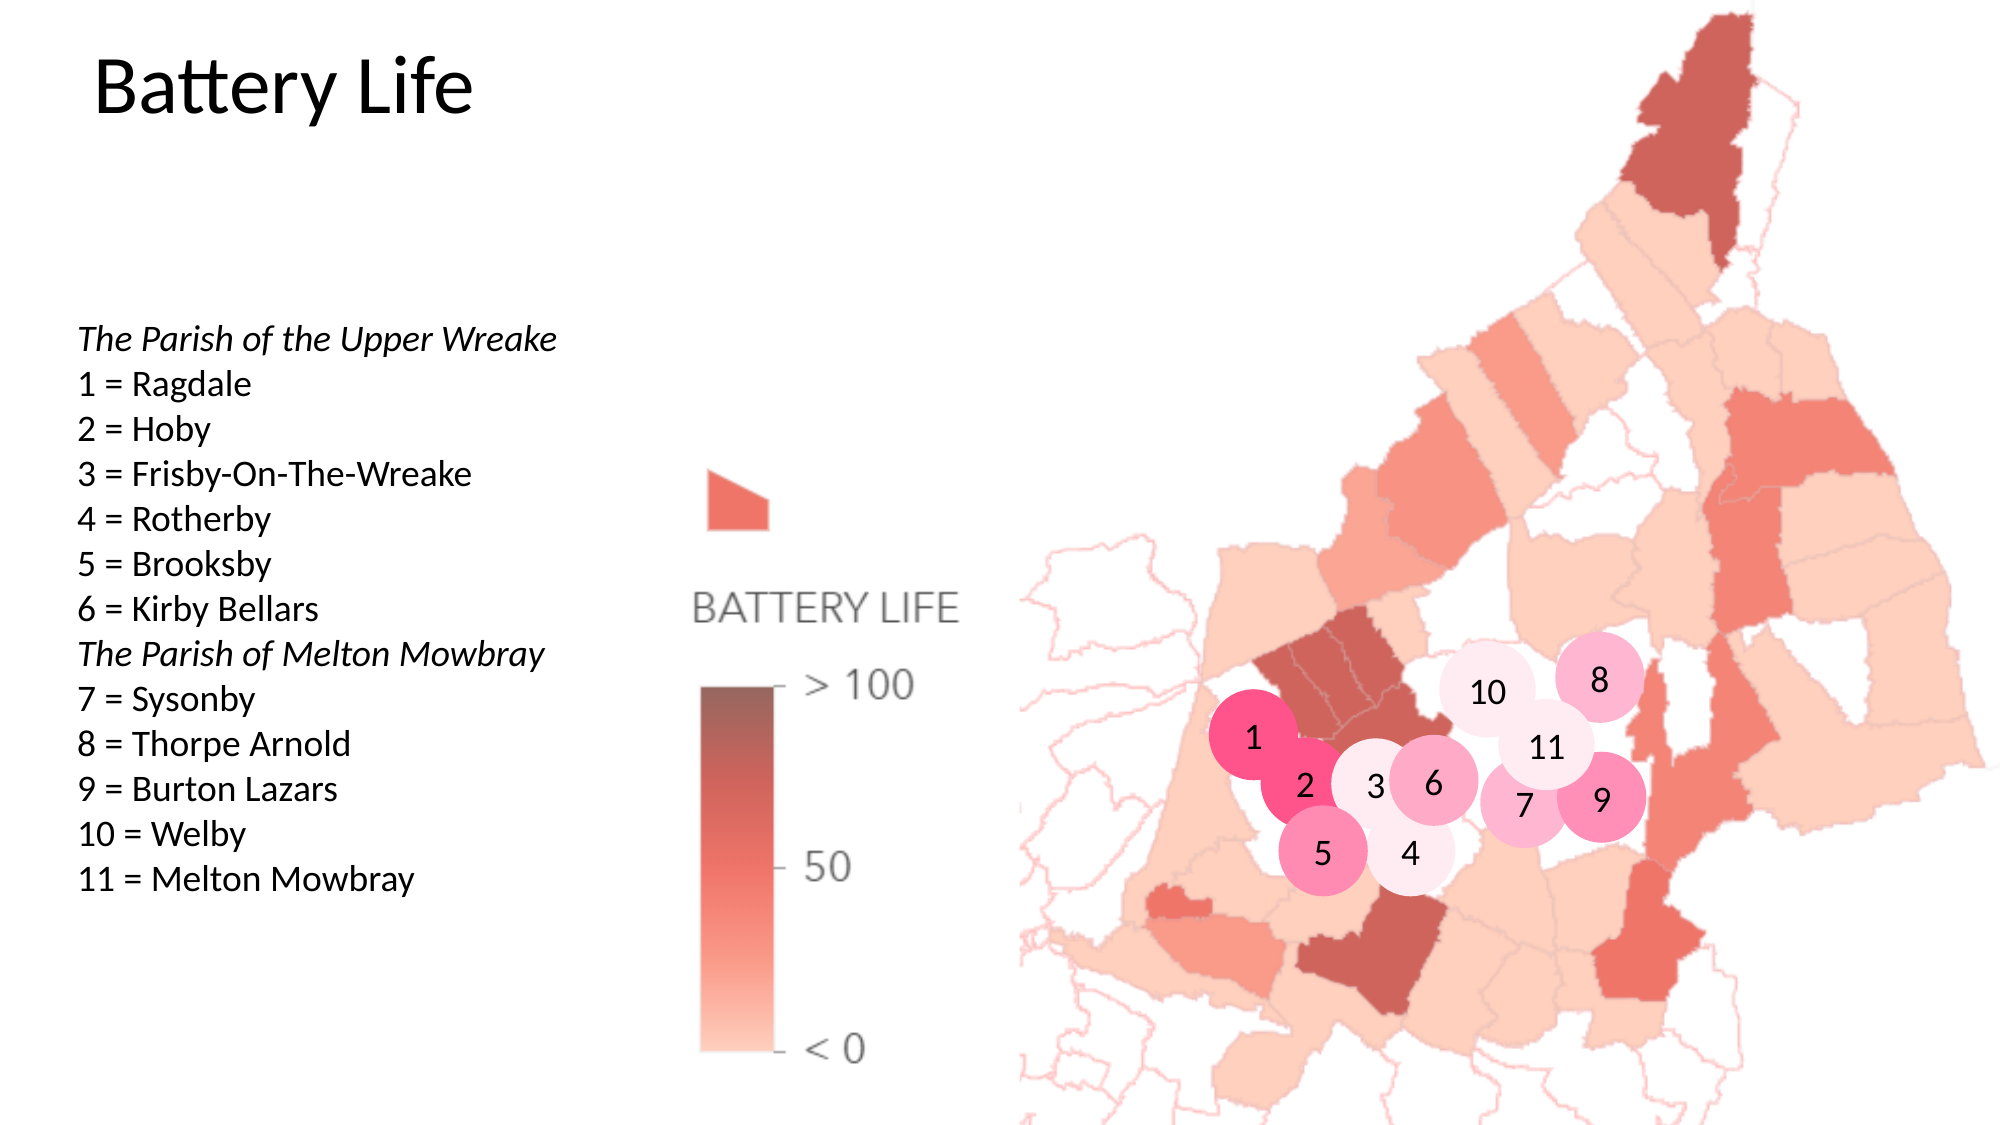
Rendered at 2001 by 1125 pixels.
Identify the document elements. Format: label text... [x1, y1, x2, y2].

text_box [669, 0, 2000, 1125]
text_box The Parish of the Upper Wreake 1 = Ragdale 2 = Hoby 3 = Frisby-On-The-Wreake 4 = Rotherby 5 = Brooksby 6 = Kirby Bellars The Parish of Melton Mowbray 7 = Sysonby 8 = Thorpe Arnold 9 = Burton Lazars 10 = Welby 11 = Melton Mowbray [62, 306, 669, 907]
text_box Battery Life [78, 23, 669, 138]
